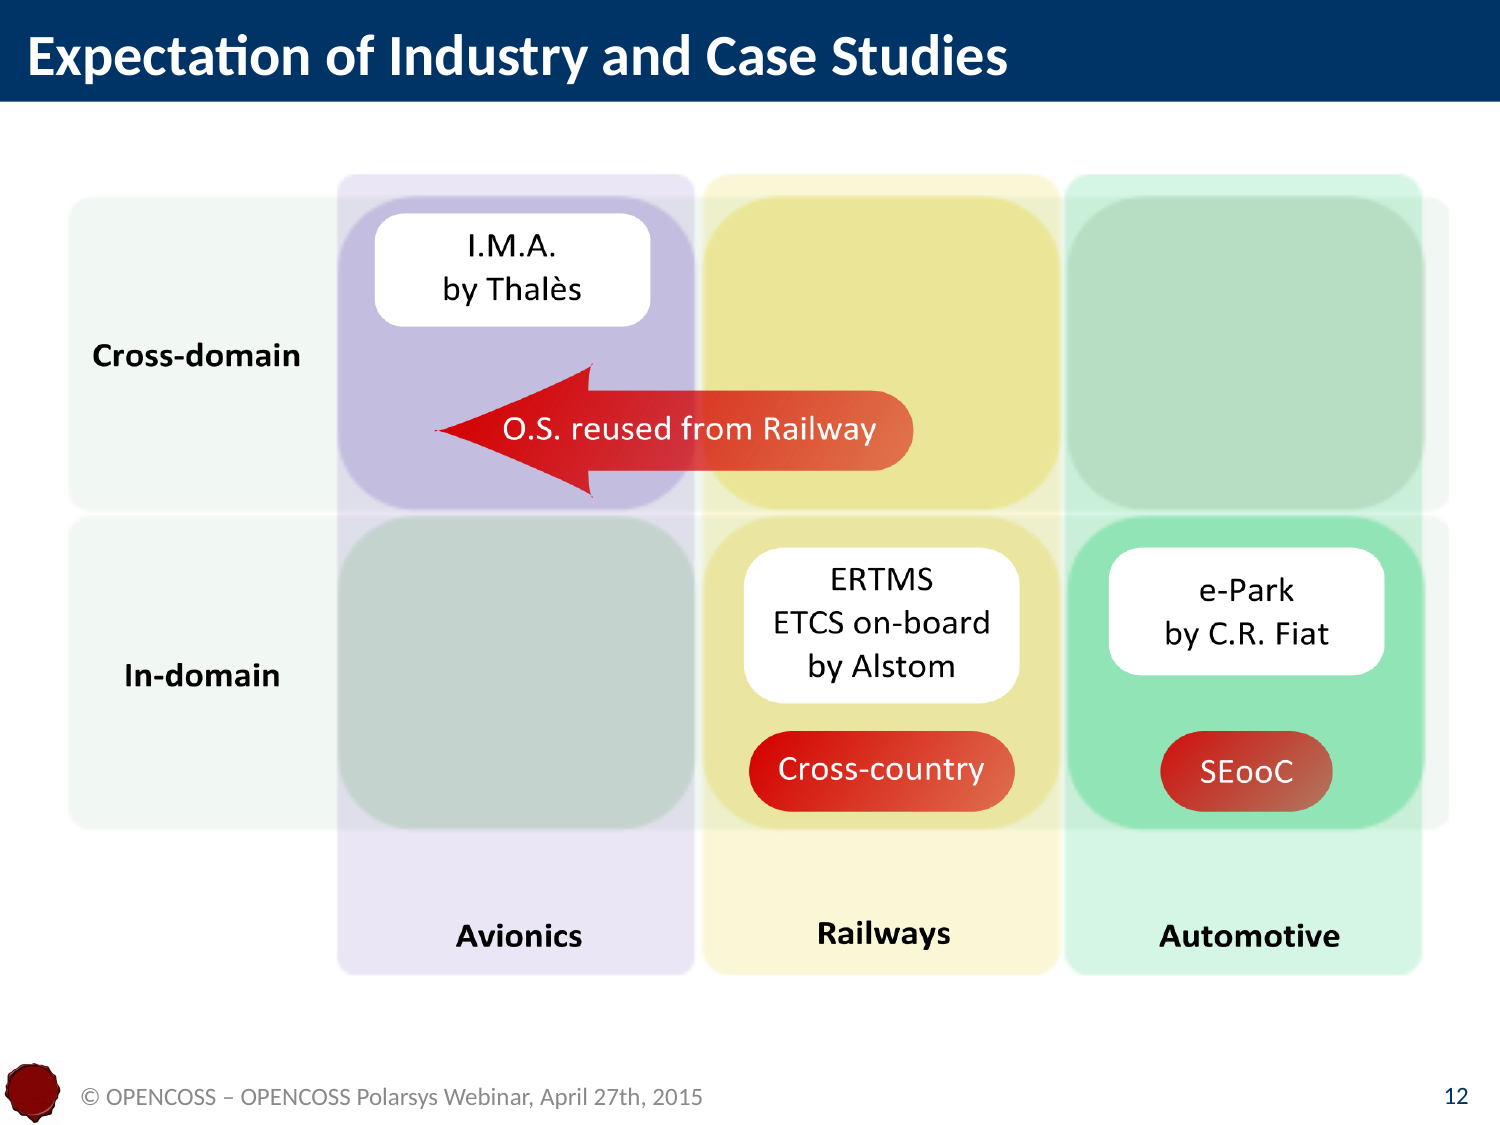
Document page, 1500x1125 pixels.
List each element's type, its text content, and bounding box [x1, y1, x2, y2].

slide_number 12 [1411, 1065, 1485, 1125]
picture [0, 1060, 65, 1125]
title T1.2 Use Cases description and business impact [75, 45, 1425, 171]
picture [67, 172, 1451, 977]
text_box Expectation of Industry and Case Studies [12, 1, 1400, 102]
footer © OPENCOSS – OPENCOSS Polarsys Webinar, April 27th, 2015 [64, 1065, 1081, 1125]
